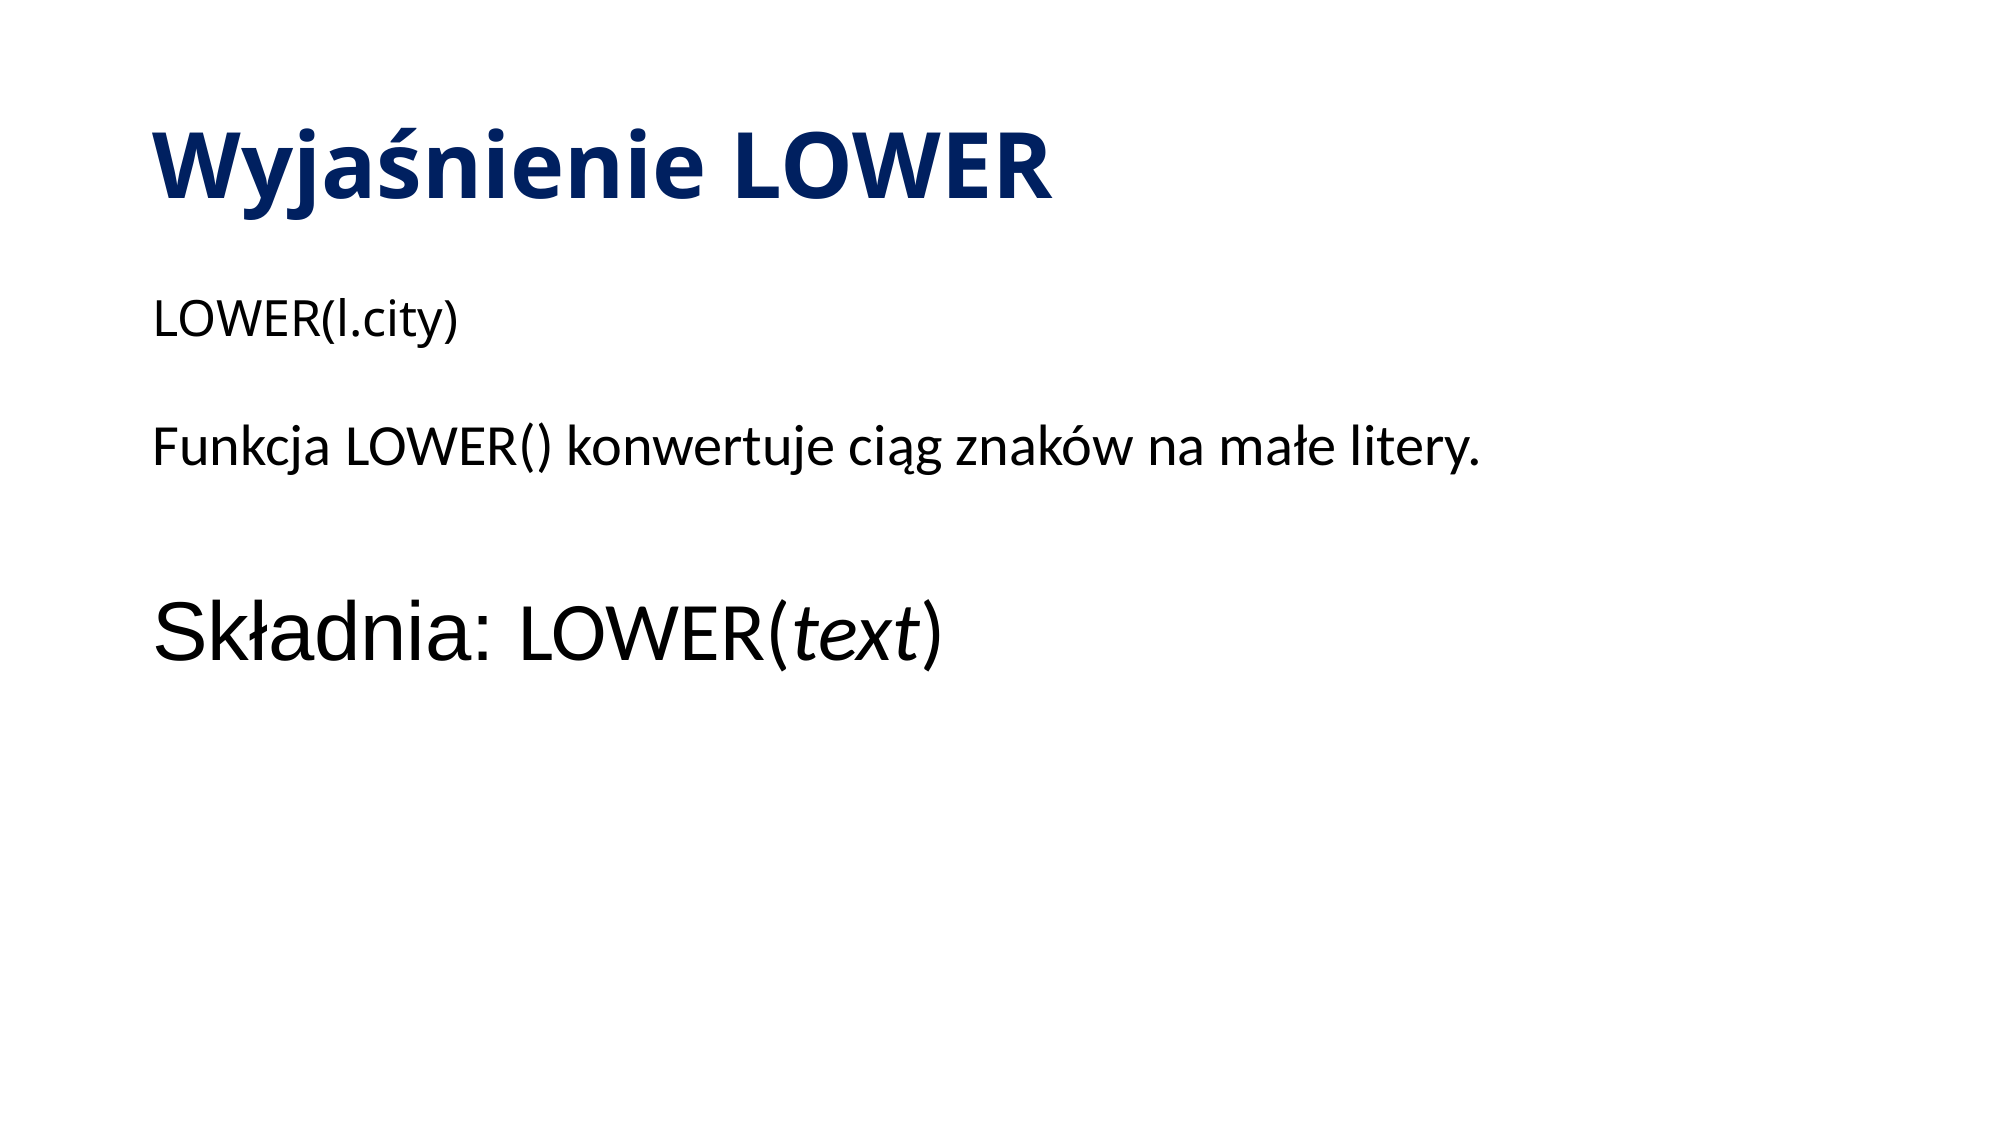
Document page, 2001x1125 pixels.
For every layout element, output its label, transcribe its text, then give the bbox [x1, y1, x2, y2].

title Wyjaśnienie LOWER [137, 59, 1863, 278]
list LOWER(l.city) Funkcja LOWER() konwertuje ciąg znaków na małe litery. Składnia: LOWER(text) [137, 155, 1526, 809]
